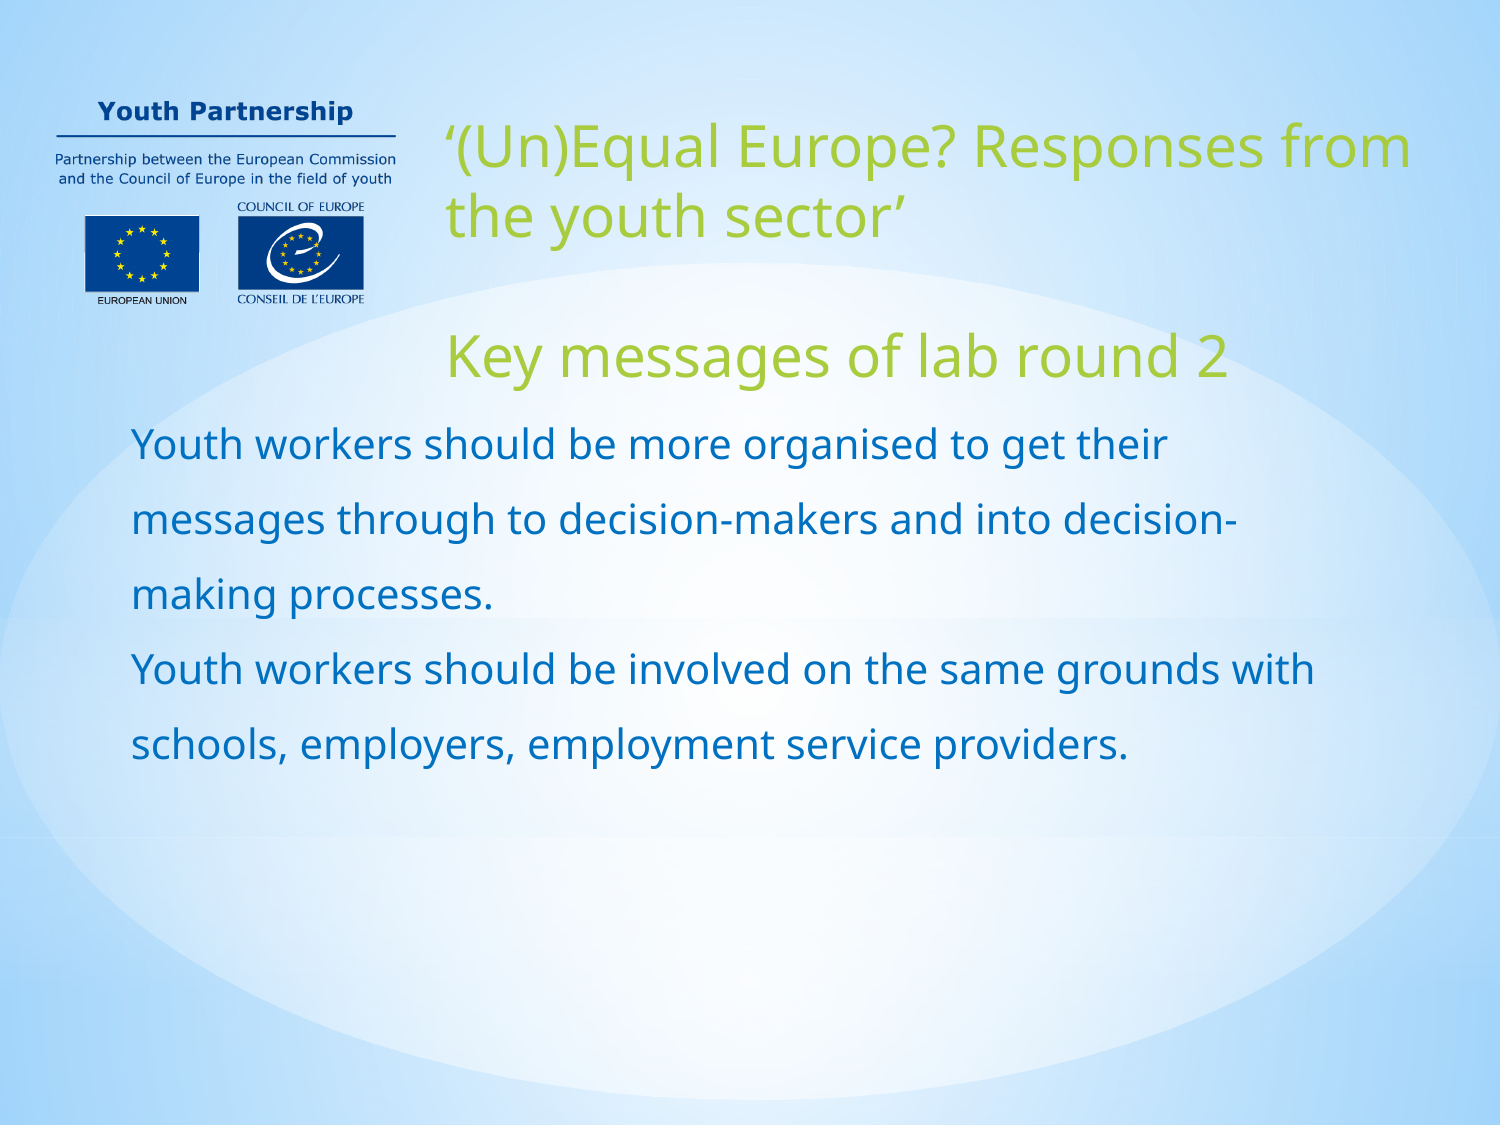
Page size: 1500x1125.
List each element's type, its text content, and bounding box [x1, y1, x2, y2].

picture [46, 101, 406, 304]
text_box ‘(Un)Equal Europe? Responses from the youth sector’ Key messages of lab round 2 [430, 101, 1435, 397]
text_box [137, 550, 1379, 617]
text_box Youth workers should be more organised to get their messages through to decision-makers and into decision-making processes. Youth workers should be involved on the same grounds with schools, employers, employment service providers. [116, 385, 1357, 775]
